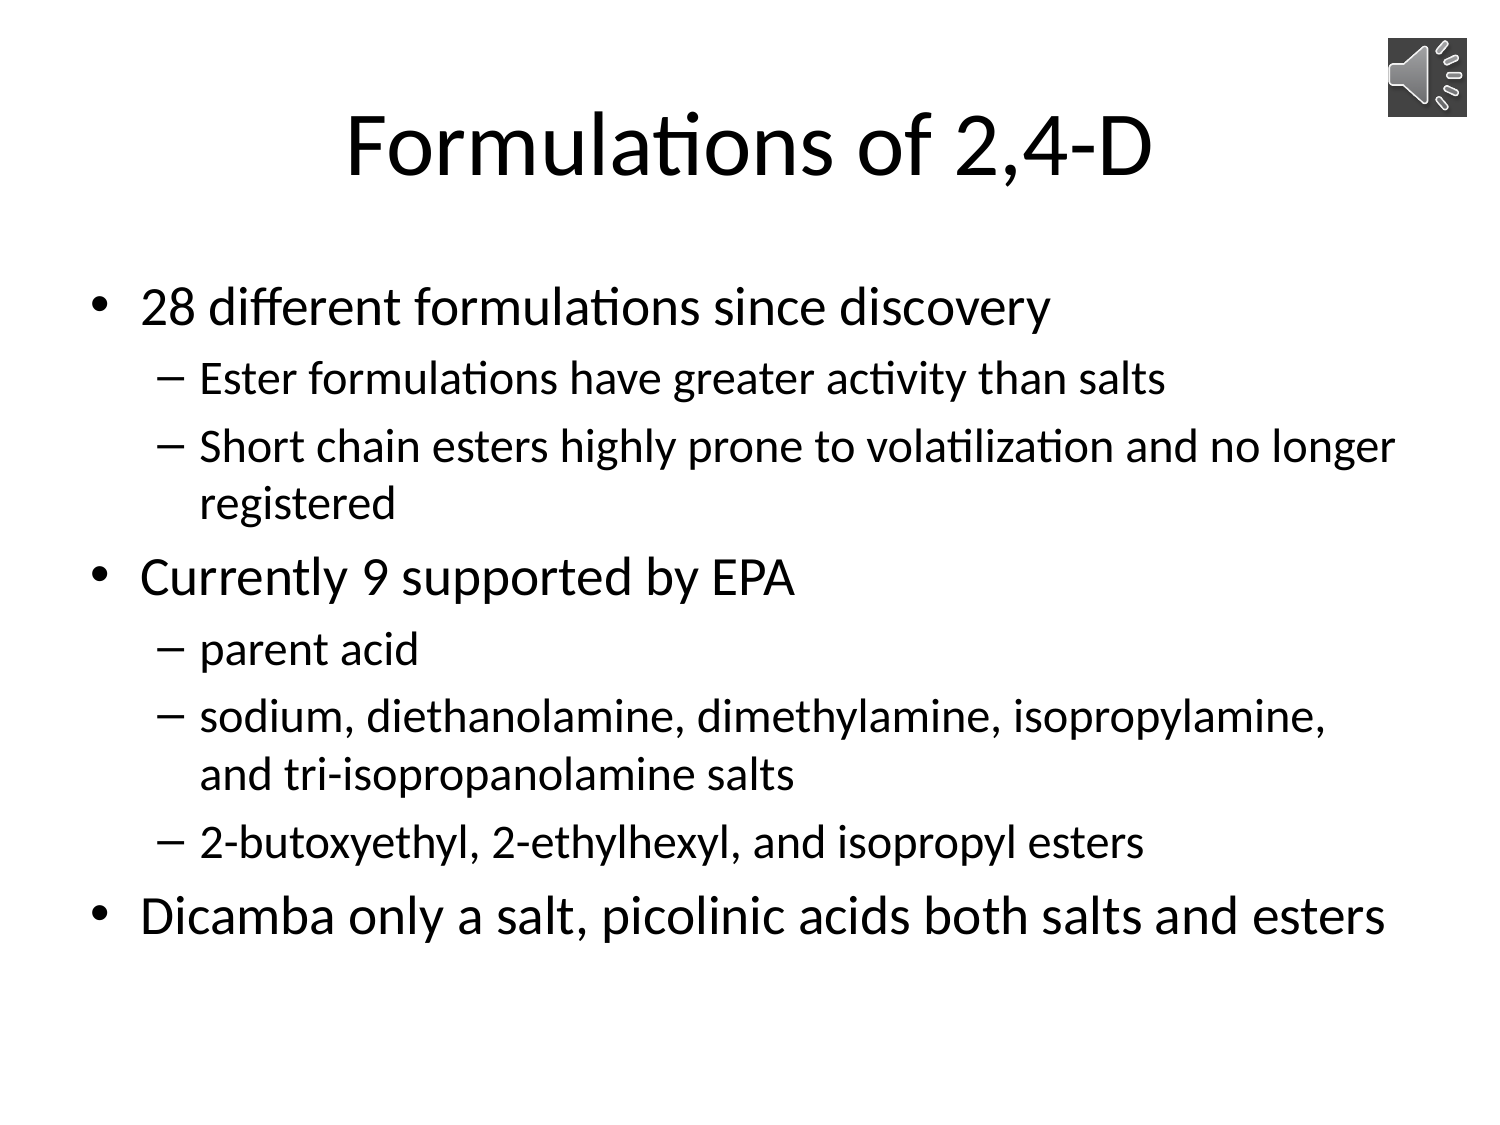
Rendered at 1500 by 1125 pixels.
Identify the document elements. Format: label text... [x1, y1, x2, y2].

list 28 different formulations since discovery Ester formulations have greater activity than salts Short chain esters highly prone to volatilization and no longer registered Currently 9 supported by EPA parent acid sodium, diethanolamine, dimethylamine, isopropylamine, and tri-isopropanolamine salts 2-butoxyethyl, 2-ethylhexyl, and isopropyl esters Dicamba only a salt, picolinic acids both salts and esters [75, 262, 1425, 1005]
title Formulations of 2,4-D [75, 45, 1425, 233]
picture [1387, 37, 1468, 118]
